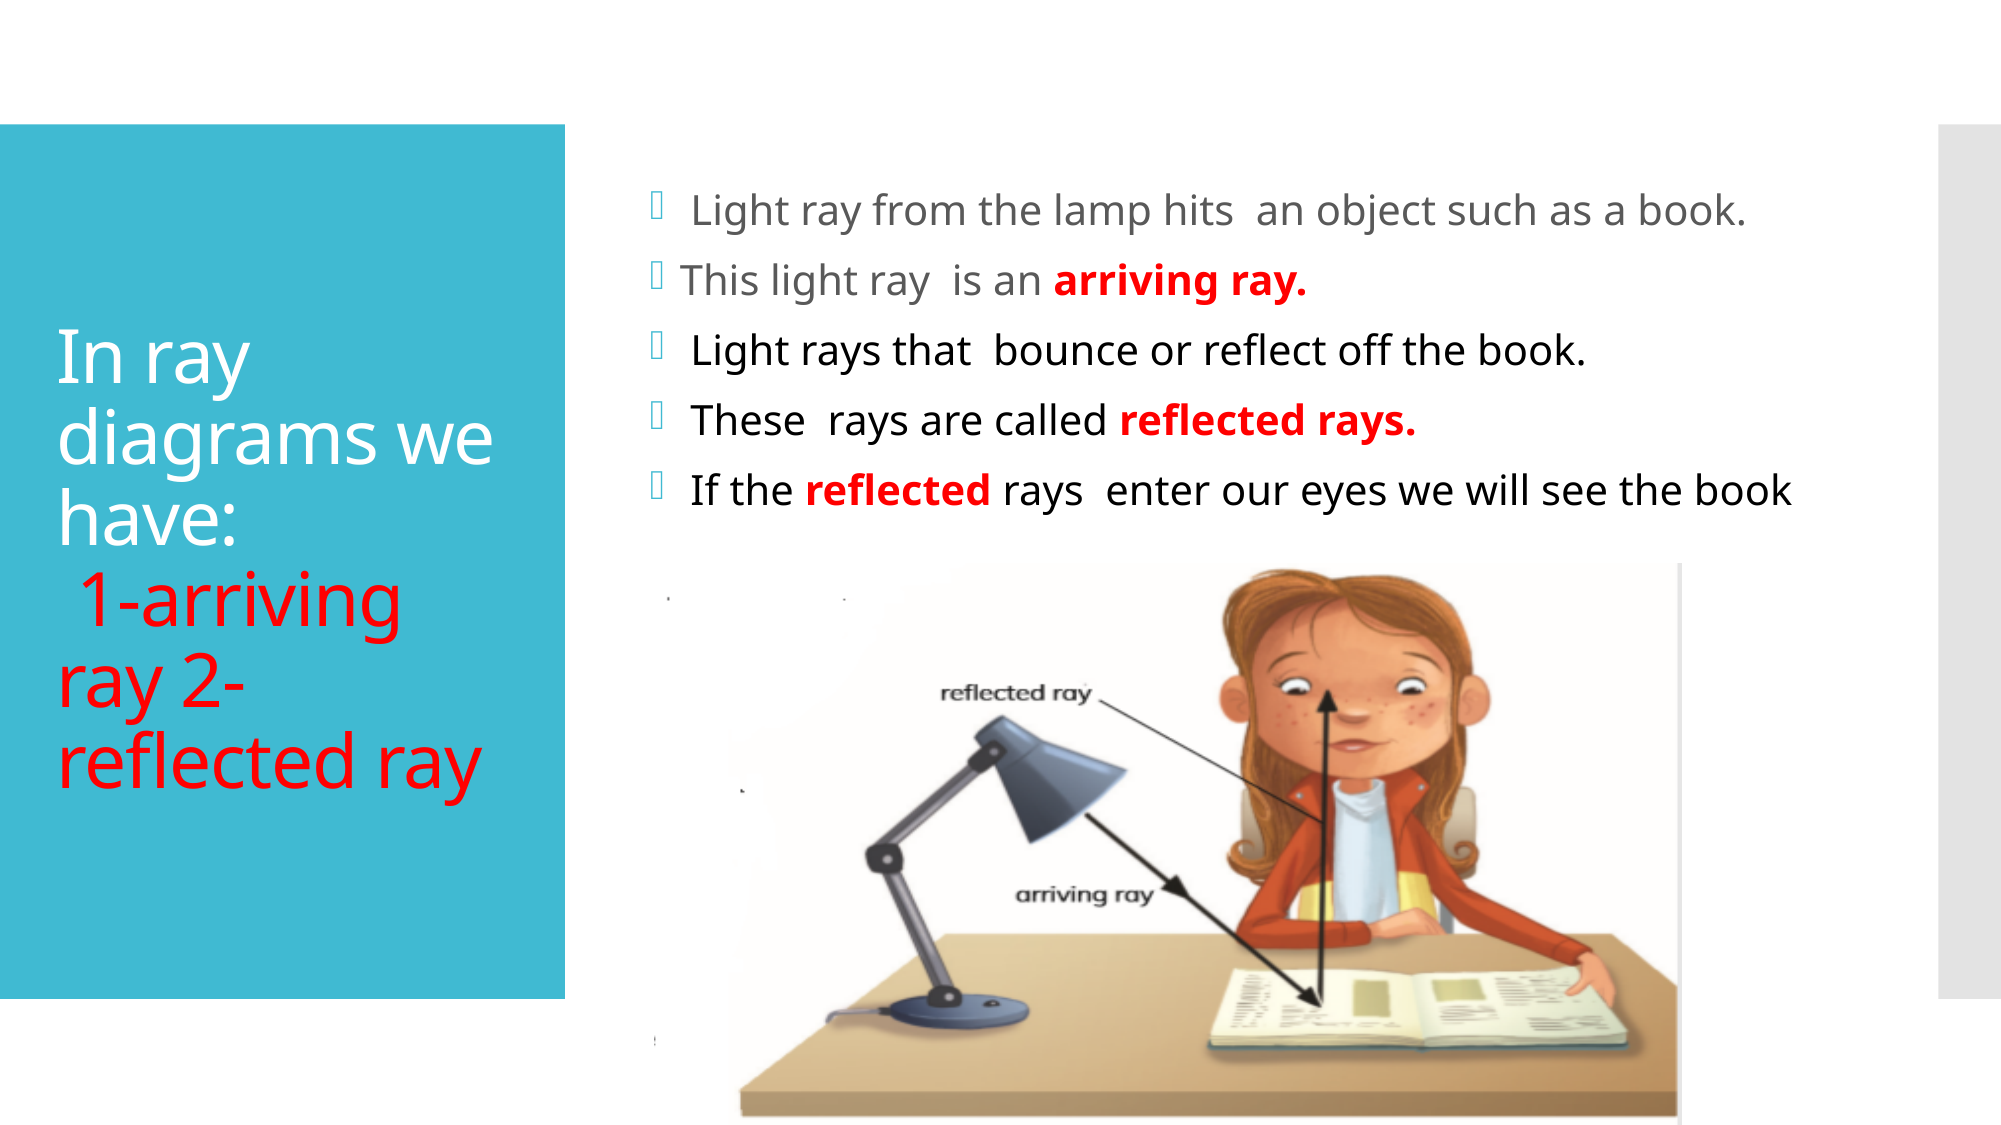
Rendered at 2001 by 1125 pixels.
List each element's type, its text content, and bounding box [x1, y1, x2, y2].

picture [654, 563, 1683, 1125]
title In ray diagrams we have: 1-arriving ray 2-reflected ray [41, 184, 525, 940]
list Light ray from the lamp hits an object such as a book. This light ray is an arriving ray. Light rays that bounce or reflect off the book. These rays are called reflected rays. If the reflected rays enter our eyes we will see the book [634, 141, 1835, 563]
